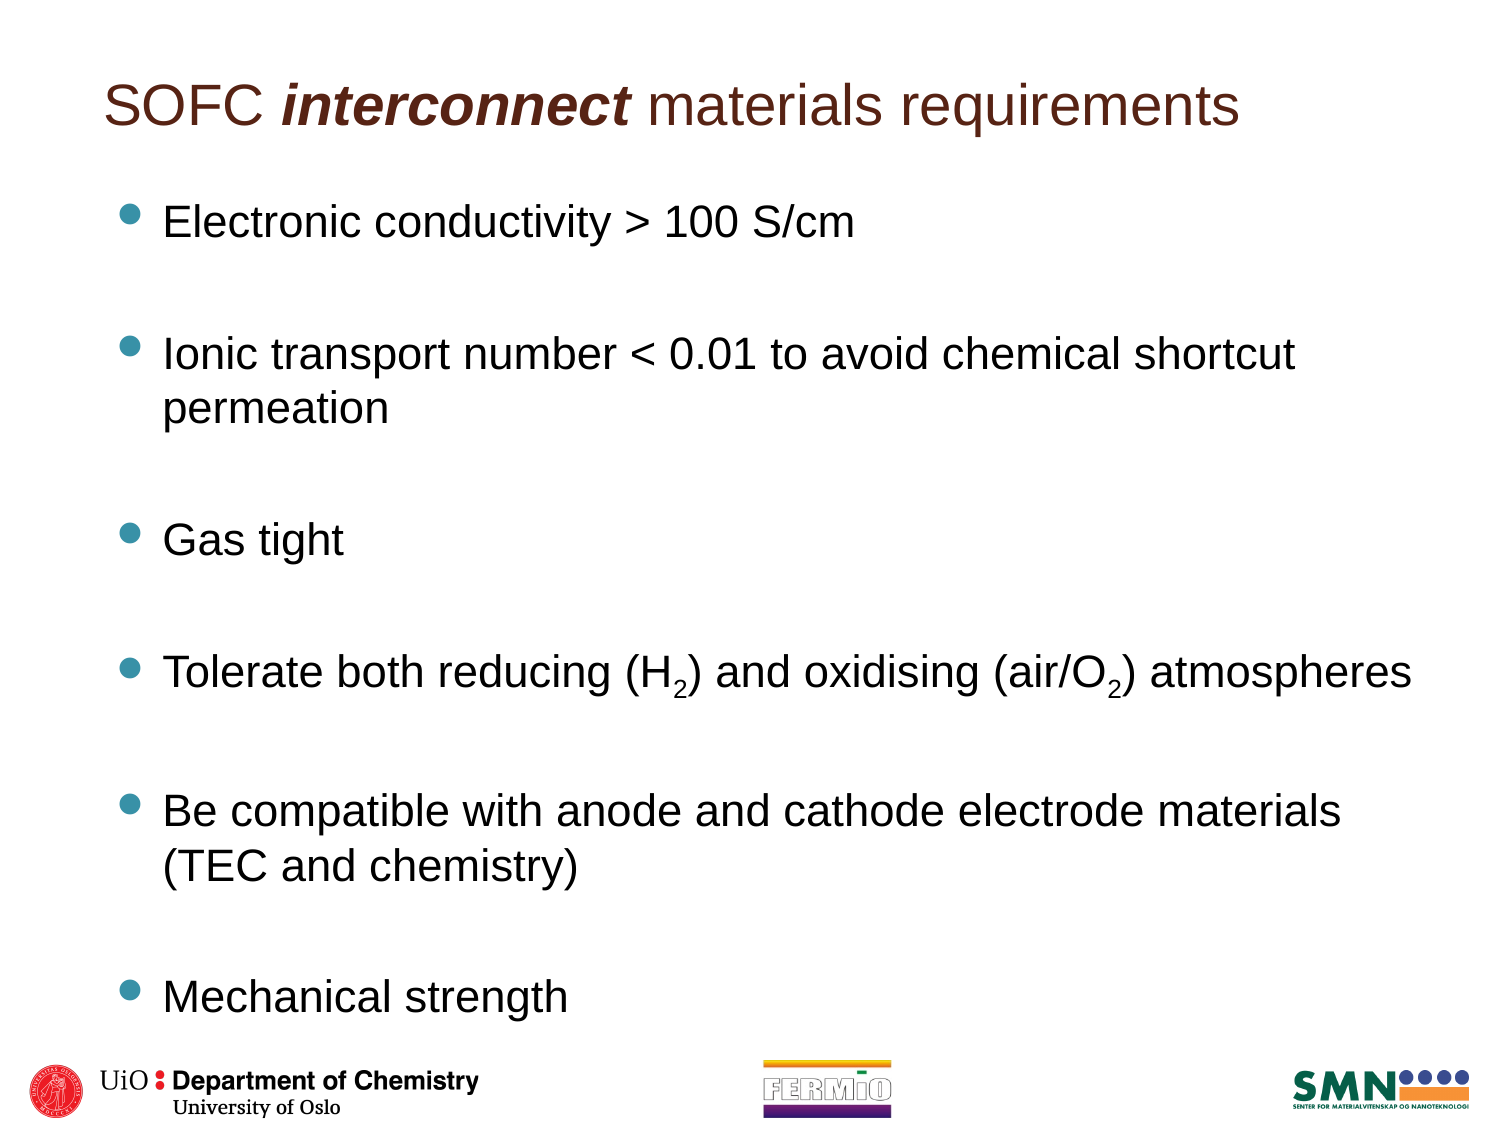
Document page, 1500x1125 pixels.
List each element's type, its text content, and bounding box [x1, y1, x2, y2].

picture [1293, 1070, 1469, 1109]
picture [5, 1058, 479, 1122]
list Electronic conductivity > 100 S/cm Ionic transport number < 0.01 to avoid chemical shortcut permeation Gas tight Tolerate both reducing (H2) and oxidising (air/O2) atmospheres Be compatible with anode and cathode electrode materials (TEC and chemistry) Mechanical strength [88, 184, 1466, 1035]
title SOFC interconnect materials requirements [88, 42, 1455, 161]
picture [761, 1060, 892, 1118]
